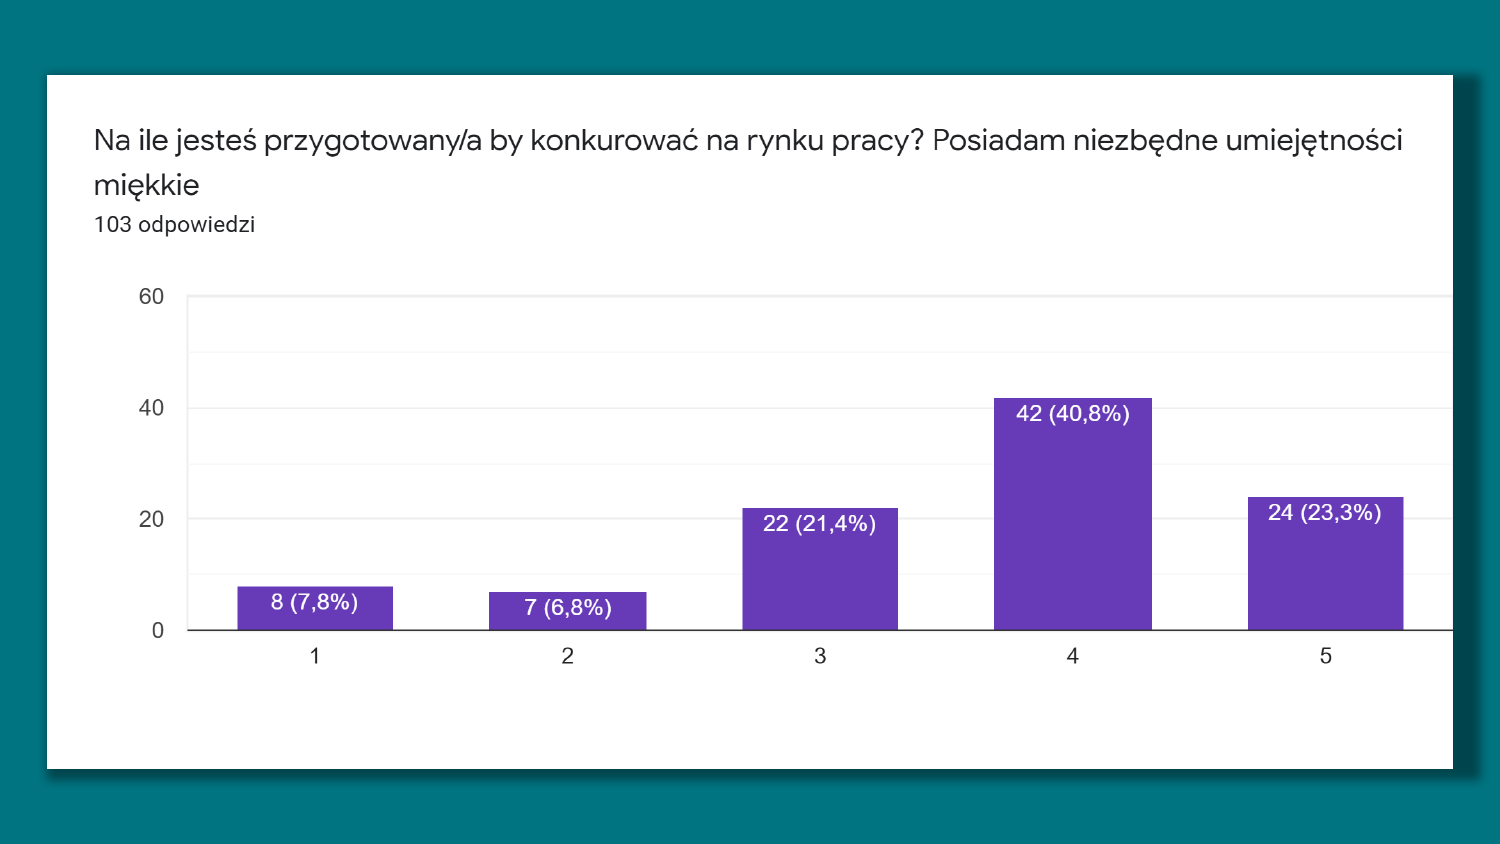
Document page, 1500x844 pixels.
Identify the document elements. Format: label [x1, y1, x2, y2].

picture [47, 75, 1453, 769]
